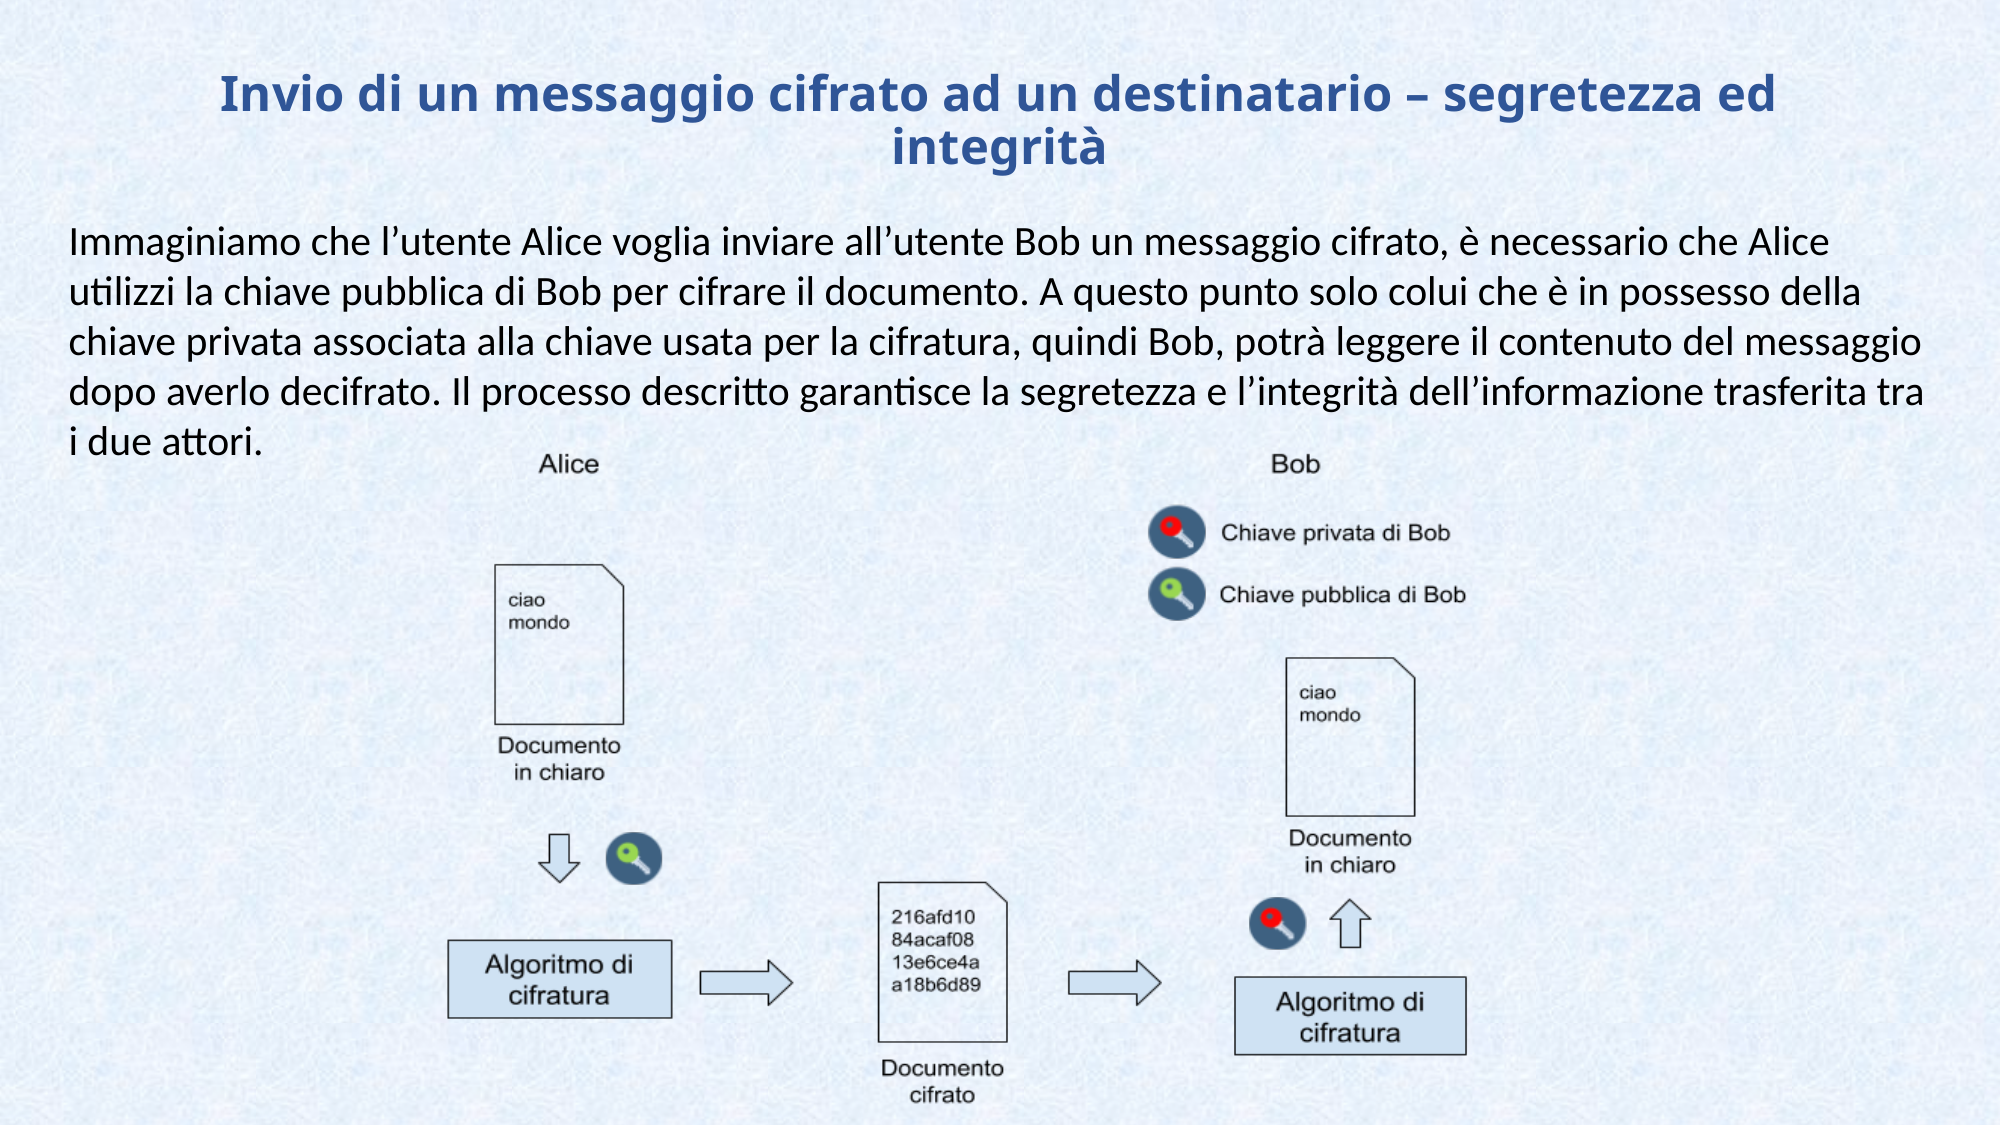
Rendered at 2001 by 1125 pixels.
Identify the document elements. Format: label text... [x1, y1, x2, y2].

picture [336, 409, 1609, 1125]
text_box Immaginiamo che l’utente Alice voglia inviare all’utente Bob un messaggio cifrato, è necessario che Alice utilizzi la chiave pubblica di Bob per cifrare il documento. A questo punto solo colui che è in possesso della chiave privata associata alla chiave usata per la cifratura, quindi Bob, potrà leggere il contenuto del messaggio dopo averlo decifrato. Il processo descritto garantisce la segretezza e l’integrità dell’informazione trasferita tra i due attori. [53, 206, 1947, 516]
text_box Invio di un messaggio cifrato ad un destinatario – segretezza ed integrità [137, 59, 1863, 206]
